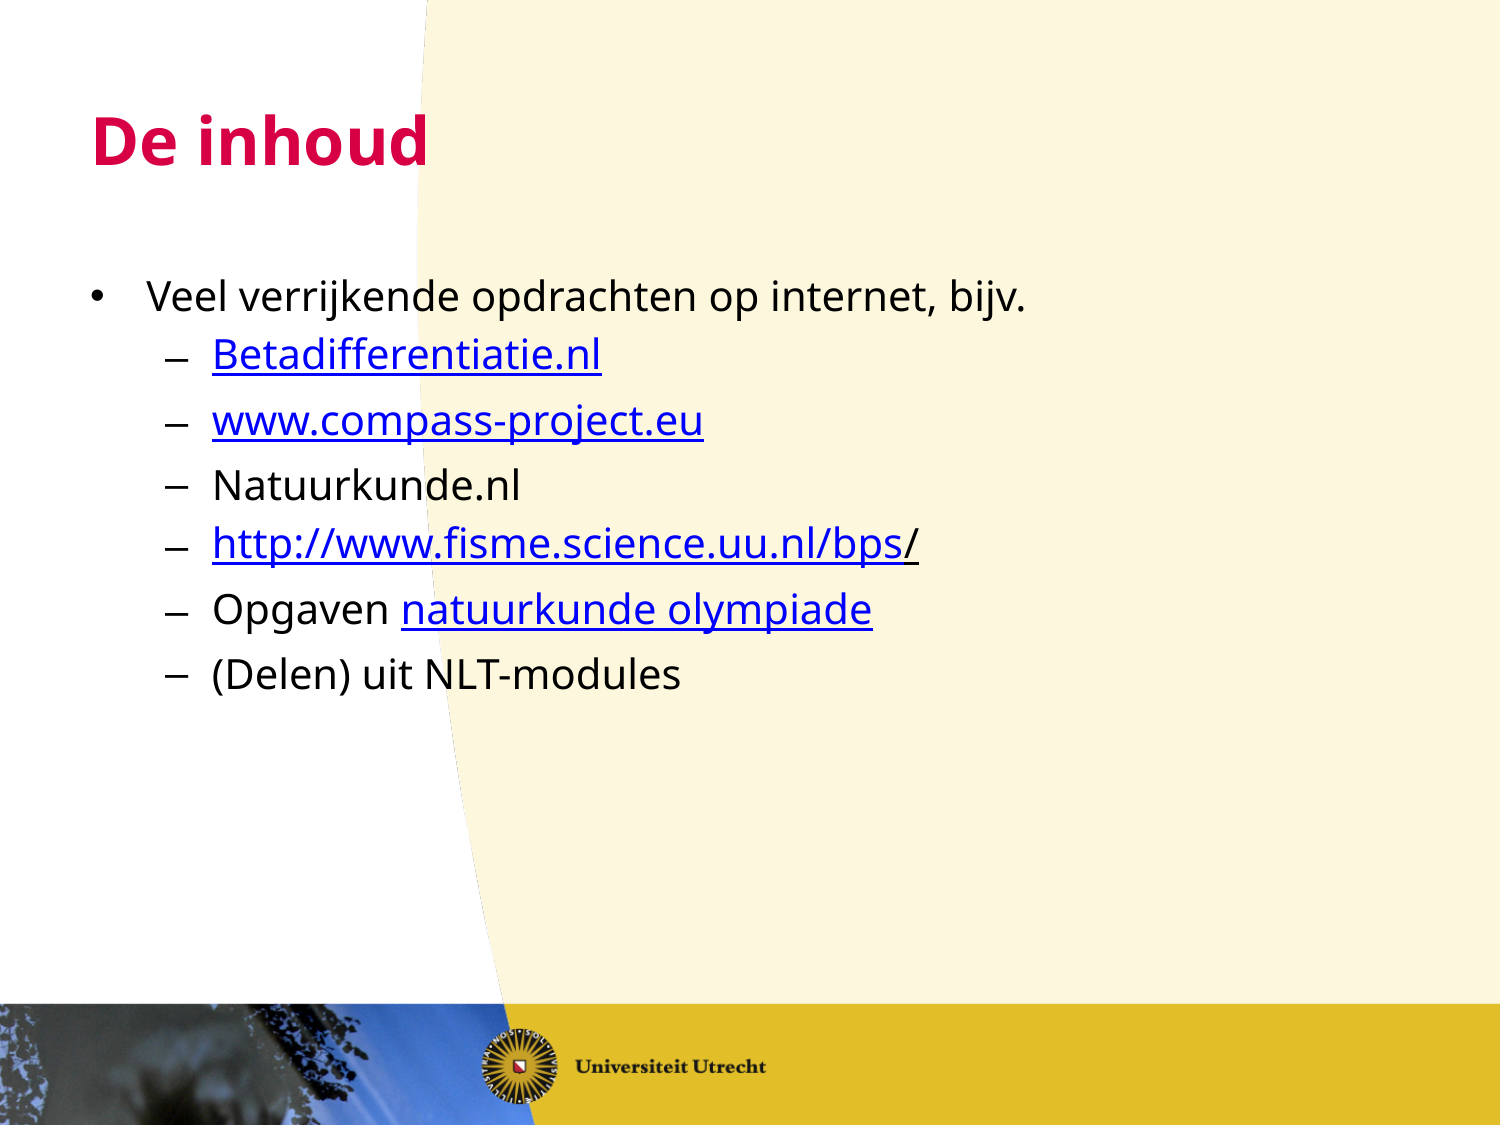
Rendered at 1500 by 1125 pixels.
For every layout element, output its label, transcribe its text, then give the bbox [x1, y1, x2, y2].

picture [0, 0, 1500, 1125]
title De inhoud [75, 45, 1425, 233]
list Veel verrijkende opdrachten op internet, bijv. Betadifferentiatie.nl www.compass-project.eu Natuurkunde.nl http://www.fisme.science.uu.nl/bps/ Opgaven natuurkunde olympiade (Delen) uit NLT-modules [75, 262, 1425, 1005]
